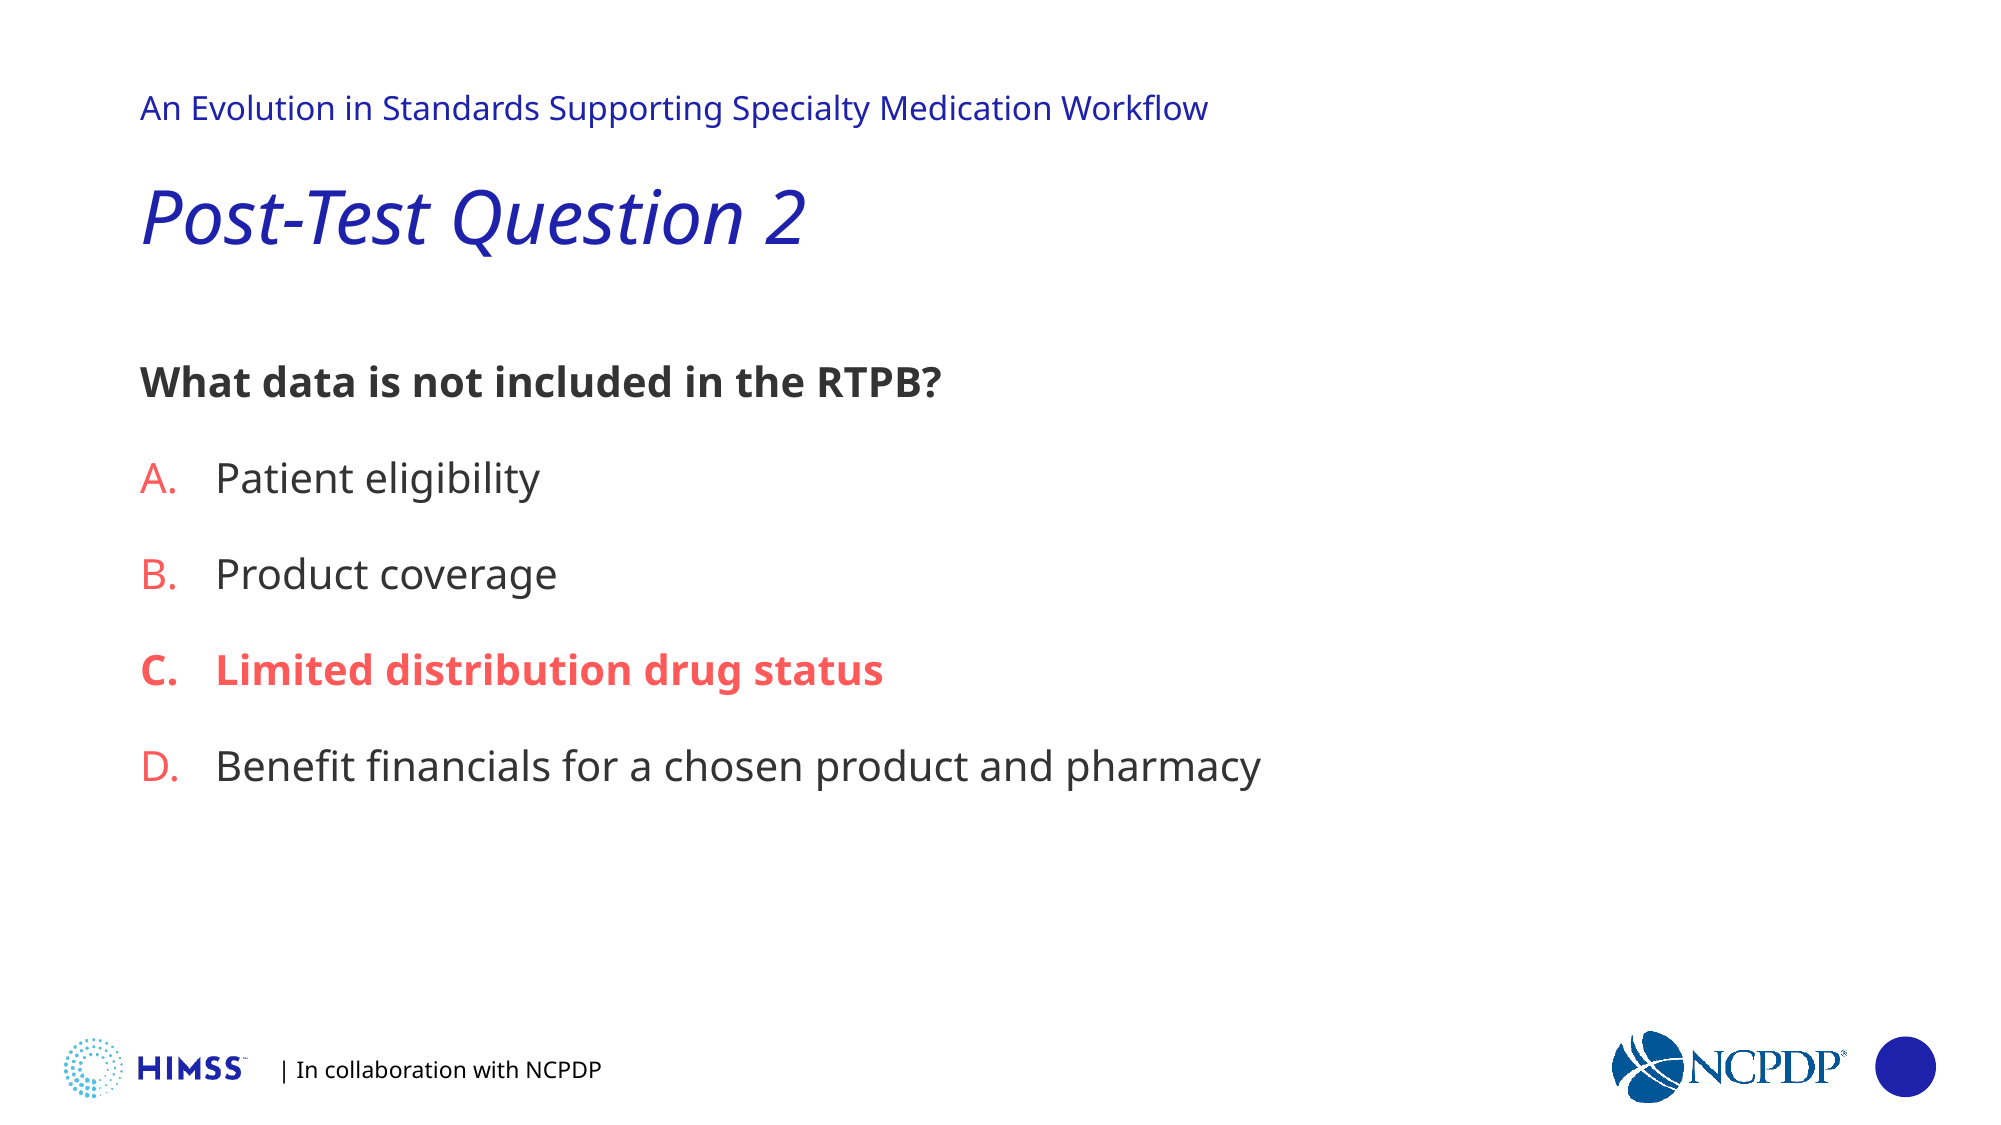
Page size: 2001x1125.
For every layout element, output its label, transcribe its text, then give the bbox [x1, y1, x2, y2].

list What data is not included in the RTPB? Patient eligibility Product coverage Limited distribution drug status Benefit financials for a chosen product and pharmacy [140, 331, 1754, 894]
picture [1612, 1031, 1847, 1103]
picture [42, 1015, 269, 1121]
title Post-Test Question 2 [140, 190, 1754, 331]
